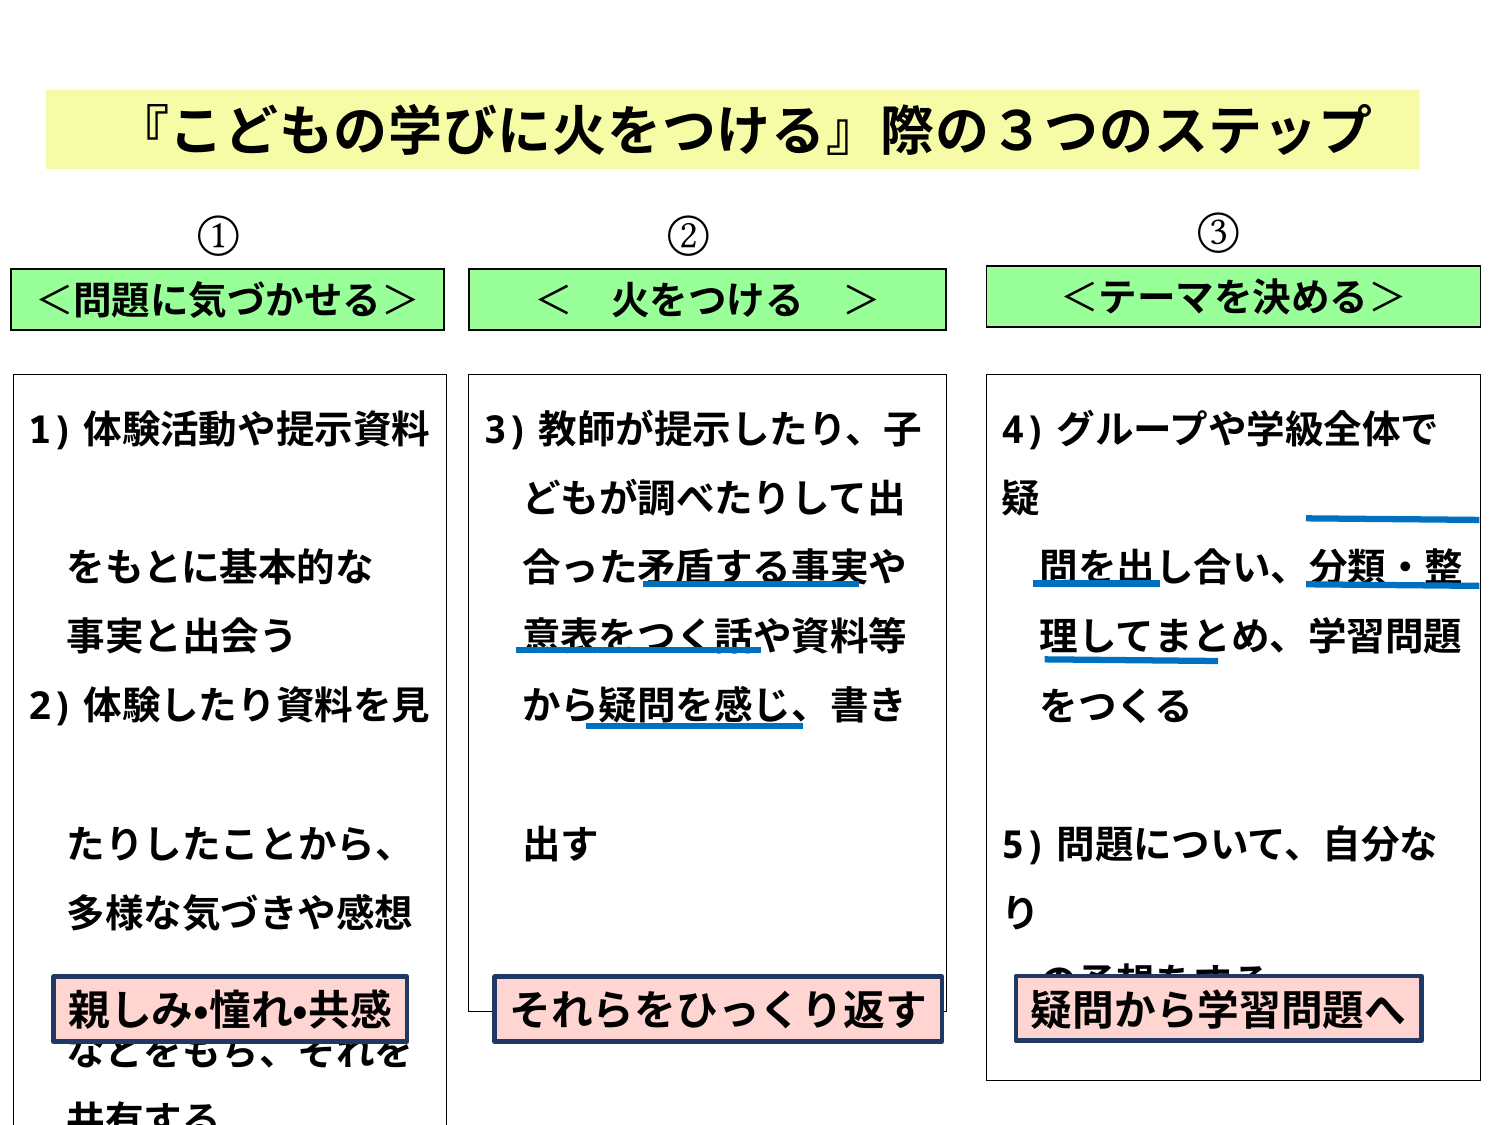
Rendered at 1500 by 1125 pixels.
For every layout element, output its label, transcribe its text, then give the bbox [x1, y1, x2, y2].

text_box 親しみ・憧れ・共感 [53, 976, 407, 1042]
text_box 4)グループや学級全体で疑 問を出し合い、分類・整 理してまとめ、学習問題 をつくる 5)問題について、自分なり の予想をする [986, 374, 1481, 1081]
text_box 1)体験活動や提示資料 をもとに基本的な 事実と出会う 2)体験したり資料を見 たりしたことから、 多様な気づきや感想 などをもち、それを 共有する [13, 374, 447, 1125]
text_box ＜テーマを決める＞ [986, 266, 1481, 327]
text_box 疑問から学習問題へ [1016, 975, 1422, 1041]
text_box 『こどもの学びに火をつける』際の３つのステップ [45, 89, 1420, 169]
text_box 3)教師が提示したり、子 どもが調べたりして出 合った矛盾する事実や 意表をつく話や資料等 から疑問を感じ、書き 出す [468, 374, 947, 1012]
text_box それらをひっくり返す [494, 976, 942, 1042]
text_box ＜問題に気づかせる＞ [10, 269, 444, 331]
text_box ＜ 火をつける ＞ [468, 269, 947, 331]
text_box ② [650, 186, 728, 276]
text_box ③ [1180, 183, 1258, 273]
text_box ① [180, 186, 258, 276]
